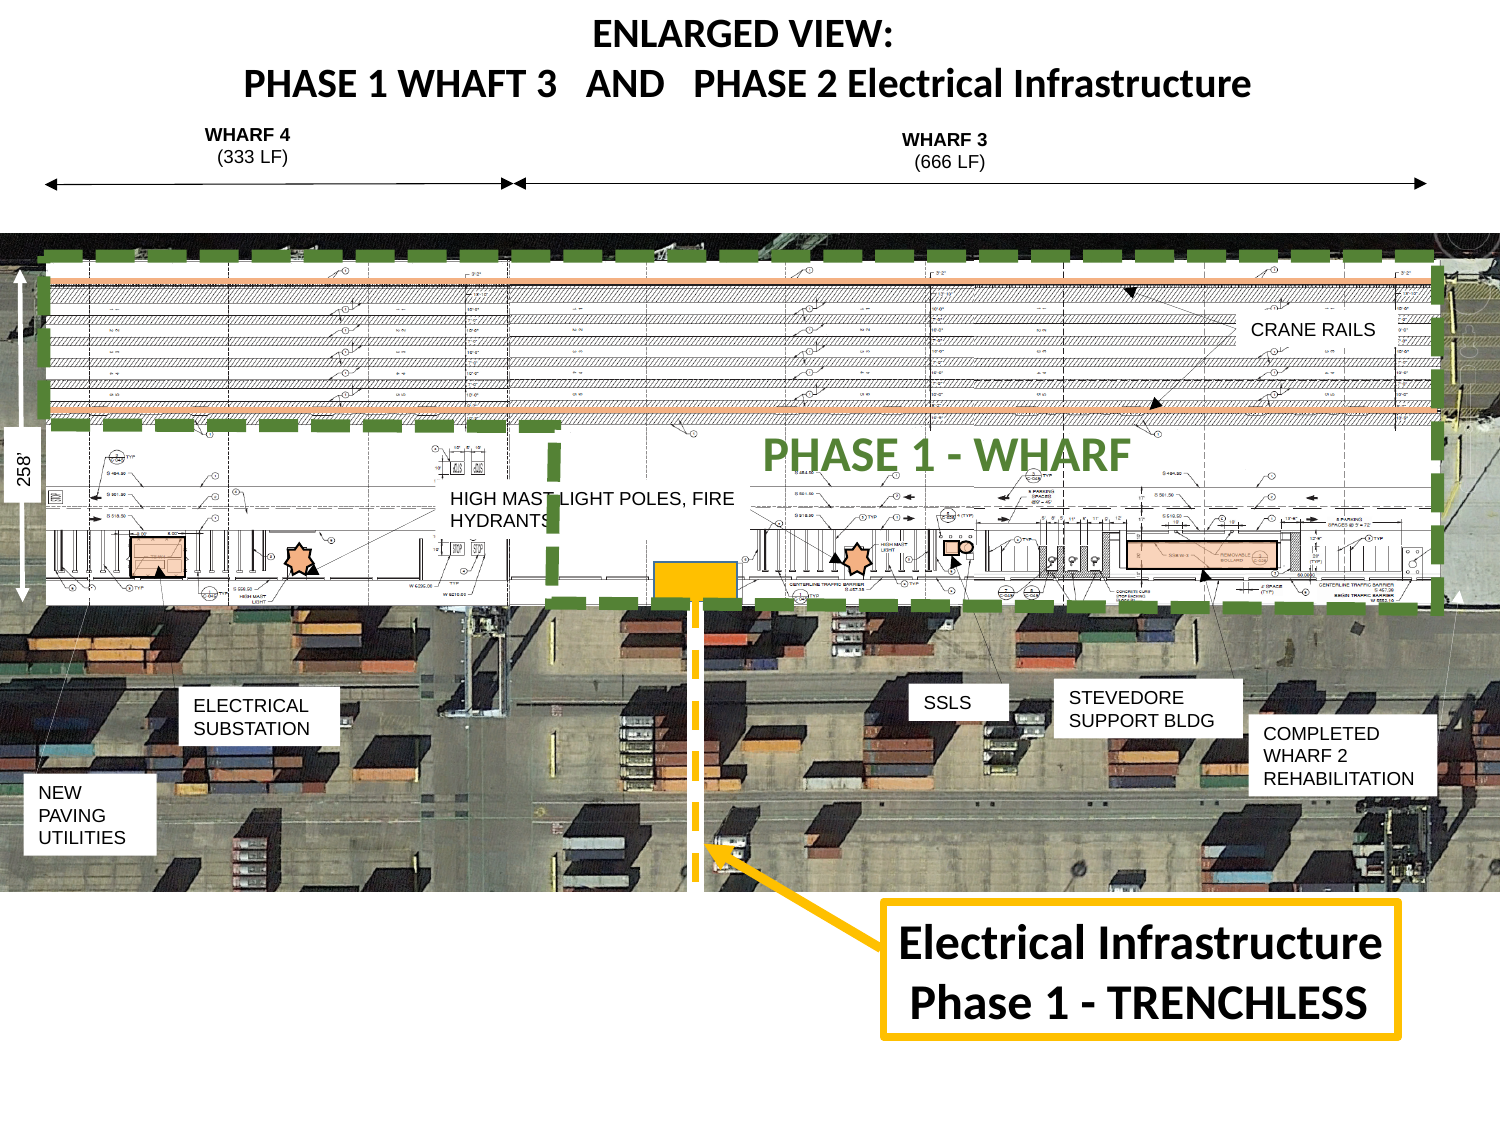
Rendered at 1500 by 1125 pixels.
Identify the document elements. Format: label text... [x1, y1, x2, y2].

text_box [42, 255, 1439, 283]
text_box ENLARGED VIEW: PHASE 1 WHAFT 3 AND PHASE 2 Electrical Infrastructure [22, 0, 1474, 114]
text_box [908, 540, 1010, 722]
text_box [703, 843, 881, 949]
text_box PHASE 1 - WHARF [747, 414, 1278, 489]
picture [0, 233, 1500, 892]
text_box [42, 407, 1439, 611]
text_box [3, 269, 42, 603]
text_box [1053, 540, 1278, 740]
text_box Electrical Infrastructure Phase 1 - TRENCHLESS [883, 902, 1399, 1037]
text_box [43, 281, 1438, 410]
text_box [131, 537, 341, 748]
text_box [284, 479, 872, 575]
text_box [23, 586, 157, 857]
picture [42, 425, 554, 586]
